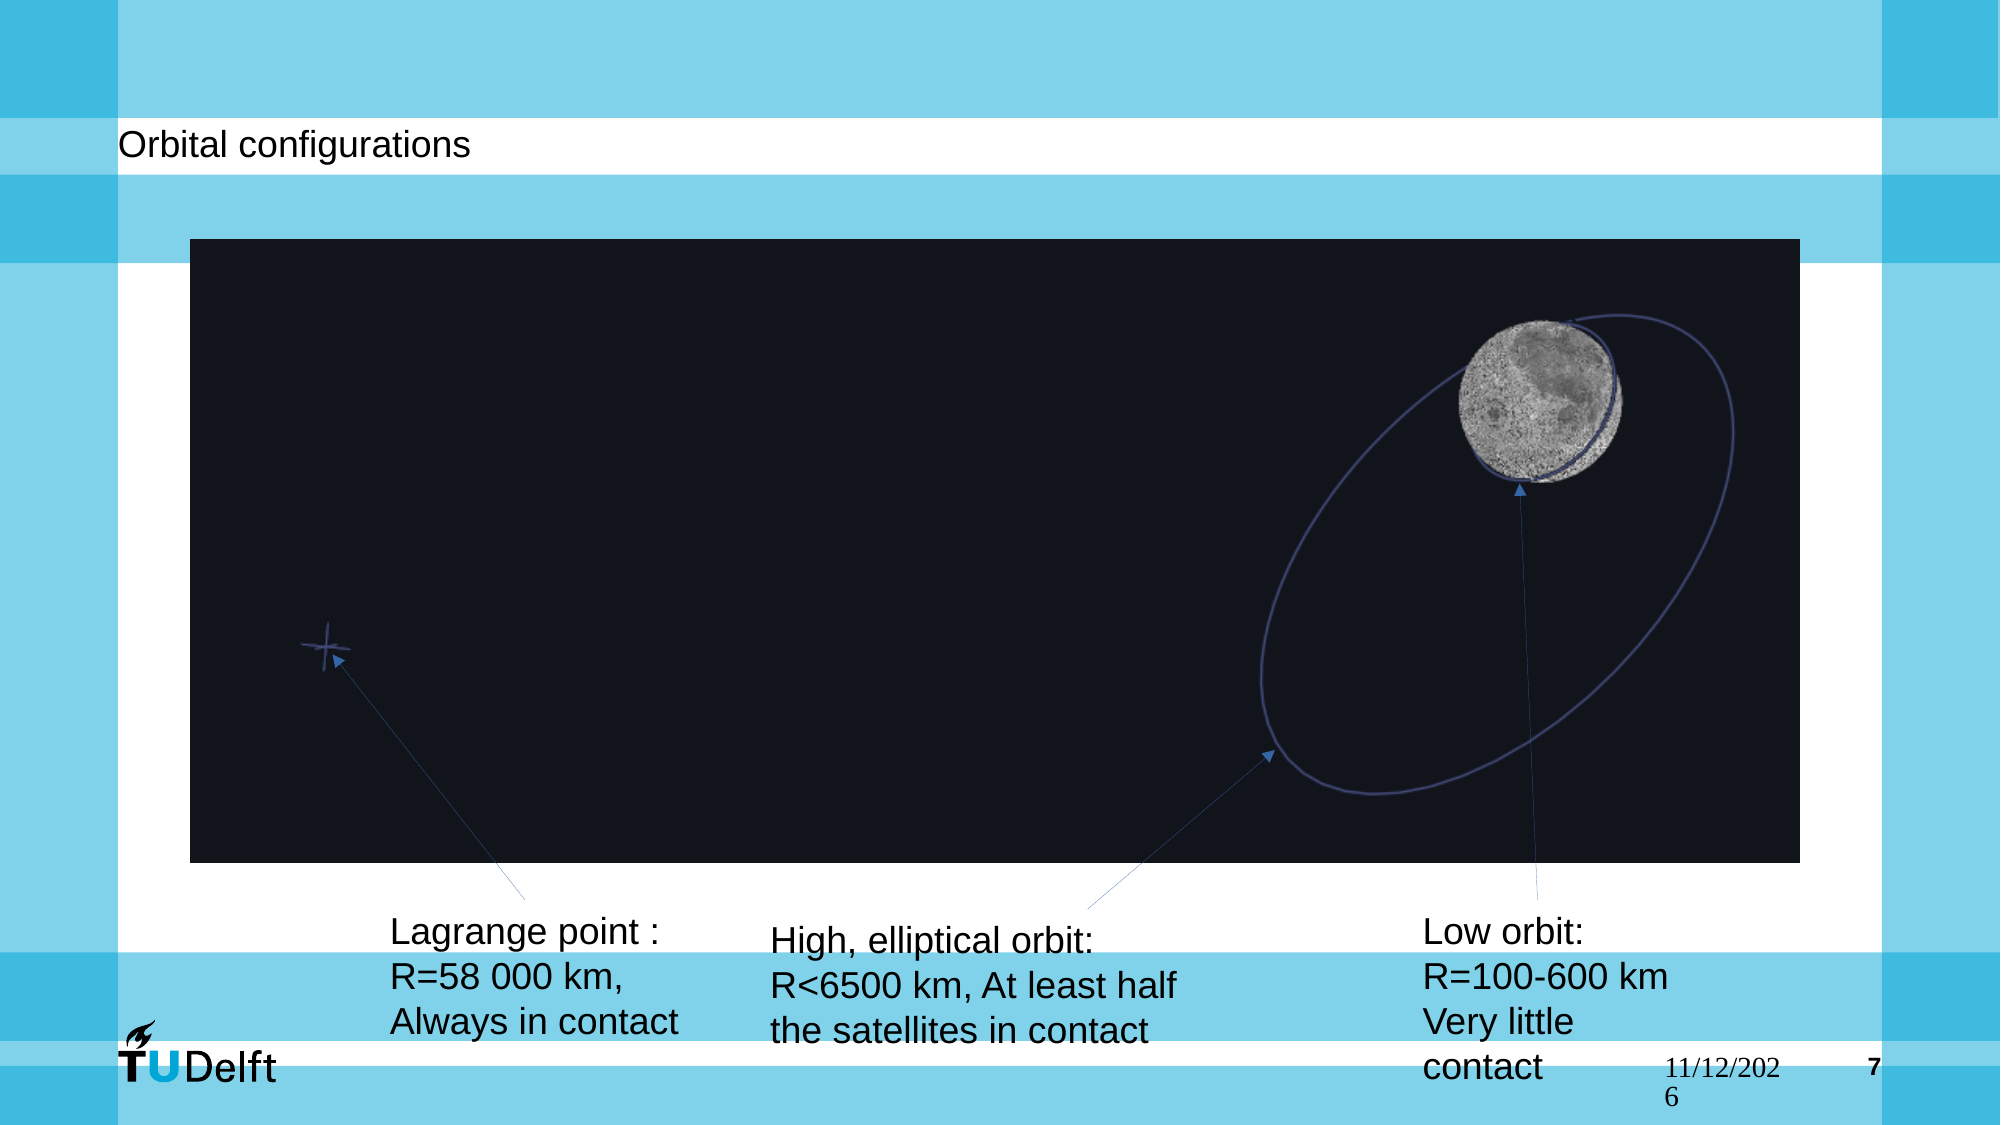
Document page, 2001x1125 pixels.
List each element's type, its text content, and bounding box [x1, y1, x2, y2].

picture [190, 239, 1800, 863]
text_box Lagrange point : R=58 000 km, Always in contact [374, 899, 695, 1041]
title Orbital configurations [117, 118, 1882, 172]
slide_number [1664, 1050, 1791, 1082]
text_box Low orbit: R=100-600 km Very little contact [1407, 900, 1685, 1083]
slide_number 7 [1833, 1050, 1882, 1082]
text_box High, elliptical orbit: R<6500 km, At least half the satellites in contact [755, 909, 1240, 1050]
